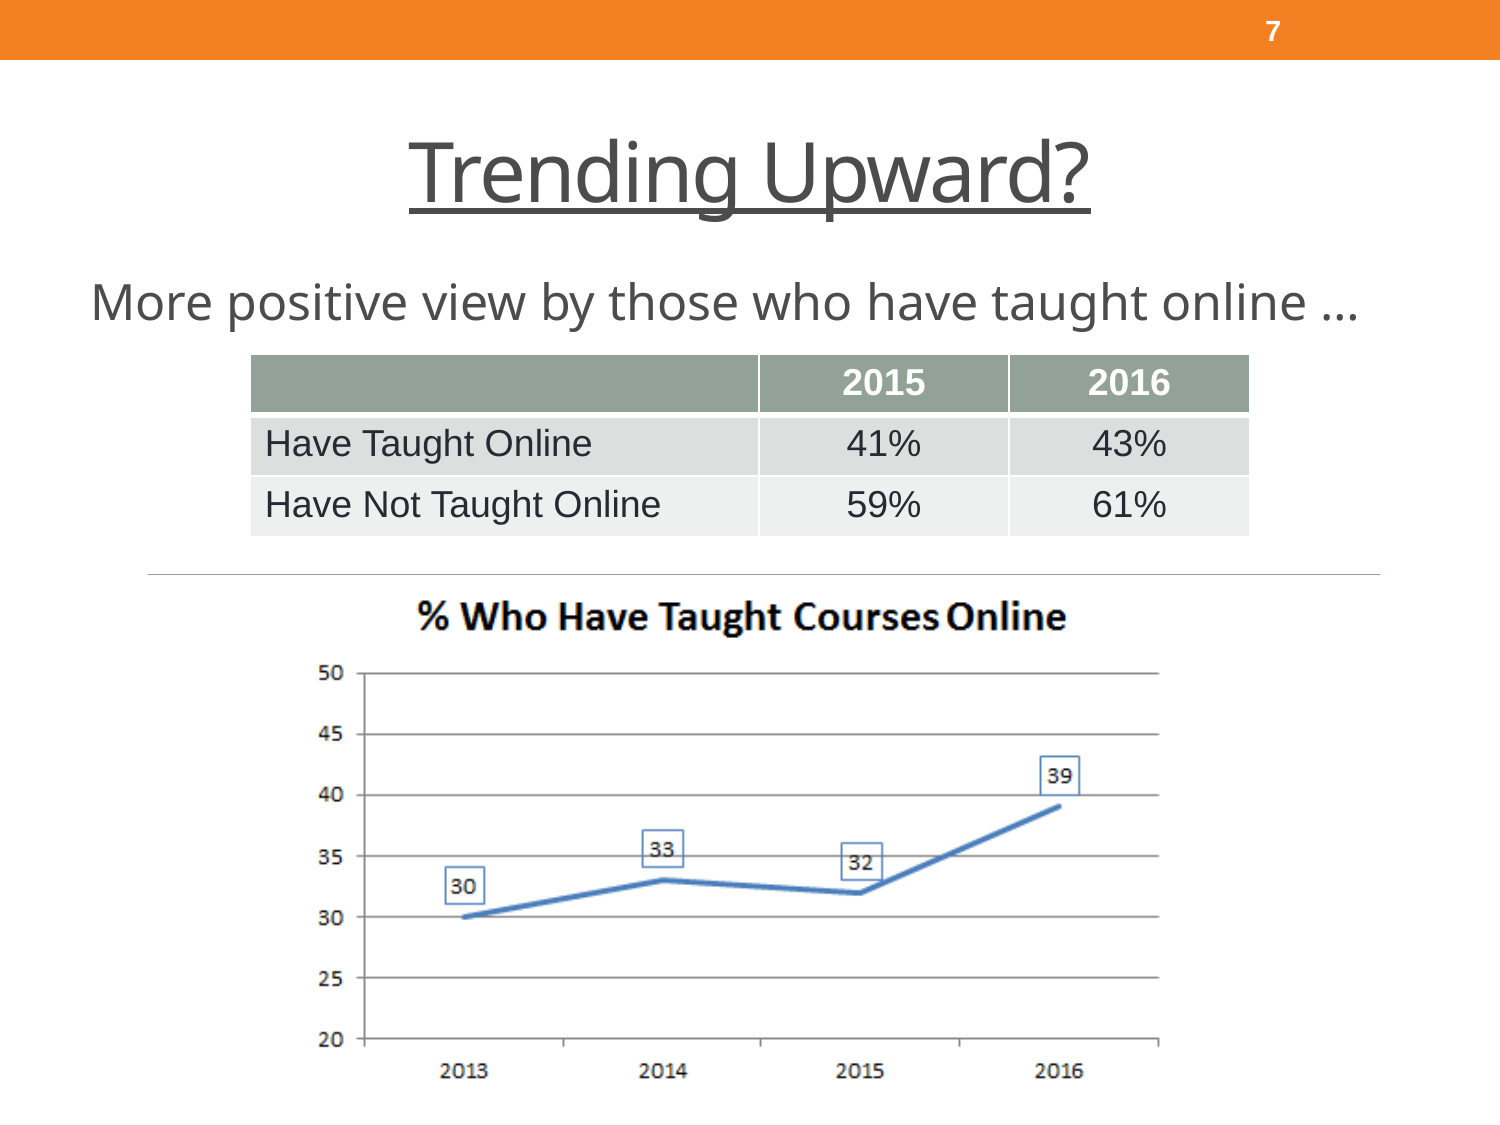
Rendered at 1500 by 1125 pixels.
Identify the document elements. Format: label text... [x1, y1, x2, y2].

table_cell 43% [1010, 418, 1249, 475]
table_header 2015 [760, 355, 1008, 412]
table_cell 41% [760, 418, 1008, 475]
table_header 2016 [1010, 355, 1249, 412]
table_cell Have Not Taught Online [251, 477, 758, 536]
table_header [251, 355, 758, 412]
picture [317, 590, 1180, 1097]
table_cell Have Taught Online [251, 418, 758, 475]
table_cell 59% [760, 477, 1008, 536]
slide_number 7 [1250, 3, 1425, 57]
table_cell 61% [1010, 477, 1249, 536]
list More positive view by those who have taught online … [74, 262, 1426, 1063]
title Trending Upward? [75, 87, 1425, 250]
